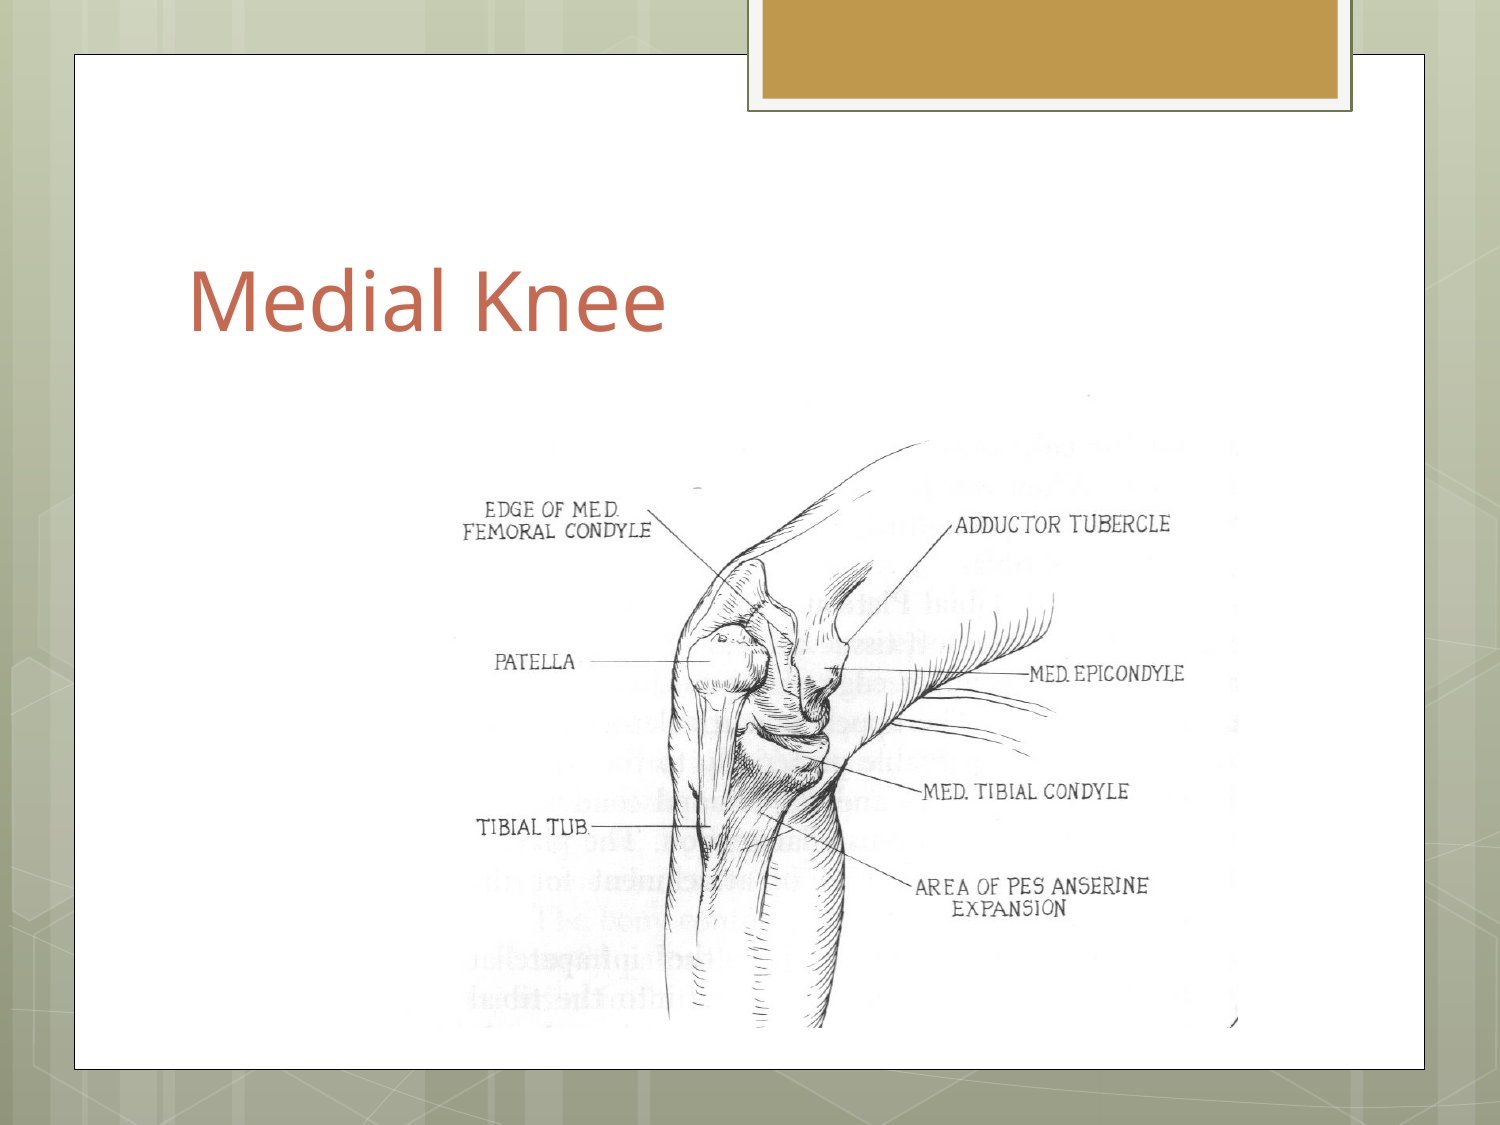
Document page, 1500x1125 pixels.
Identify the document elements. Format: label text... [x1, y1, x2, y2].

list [387, 390, 1238, 1028]
title Medial Knee [171, 168, 1324, 357]
